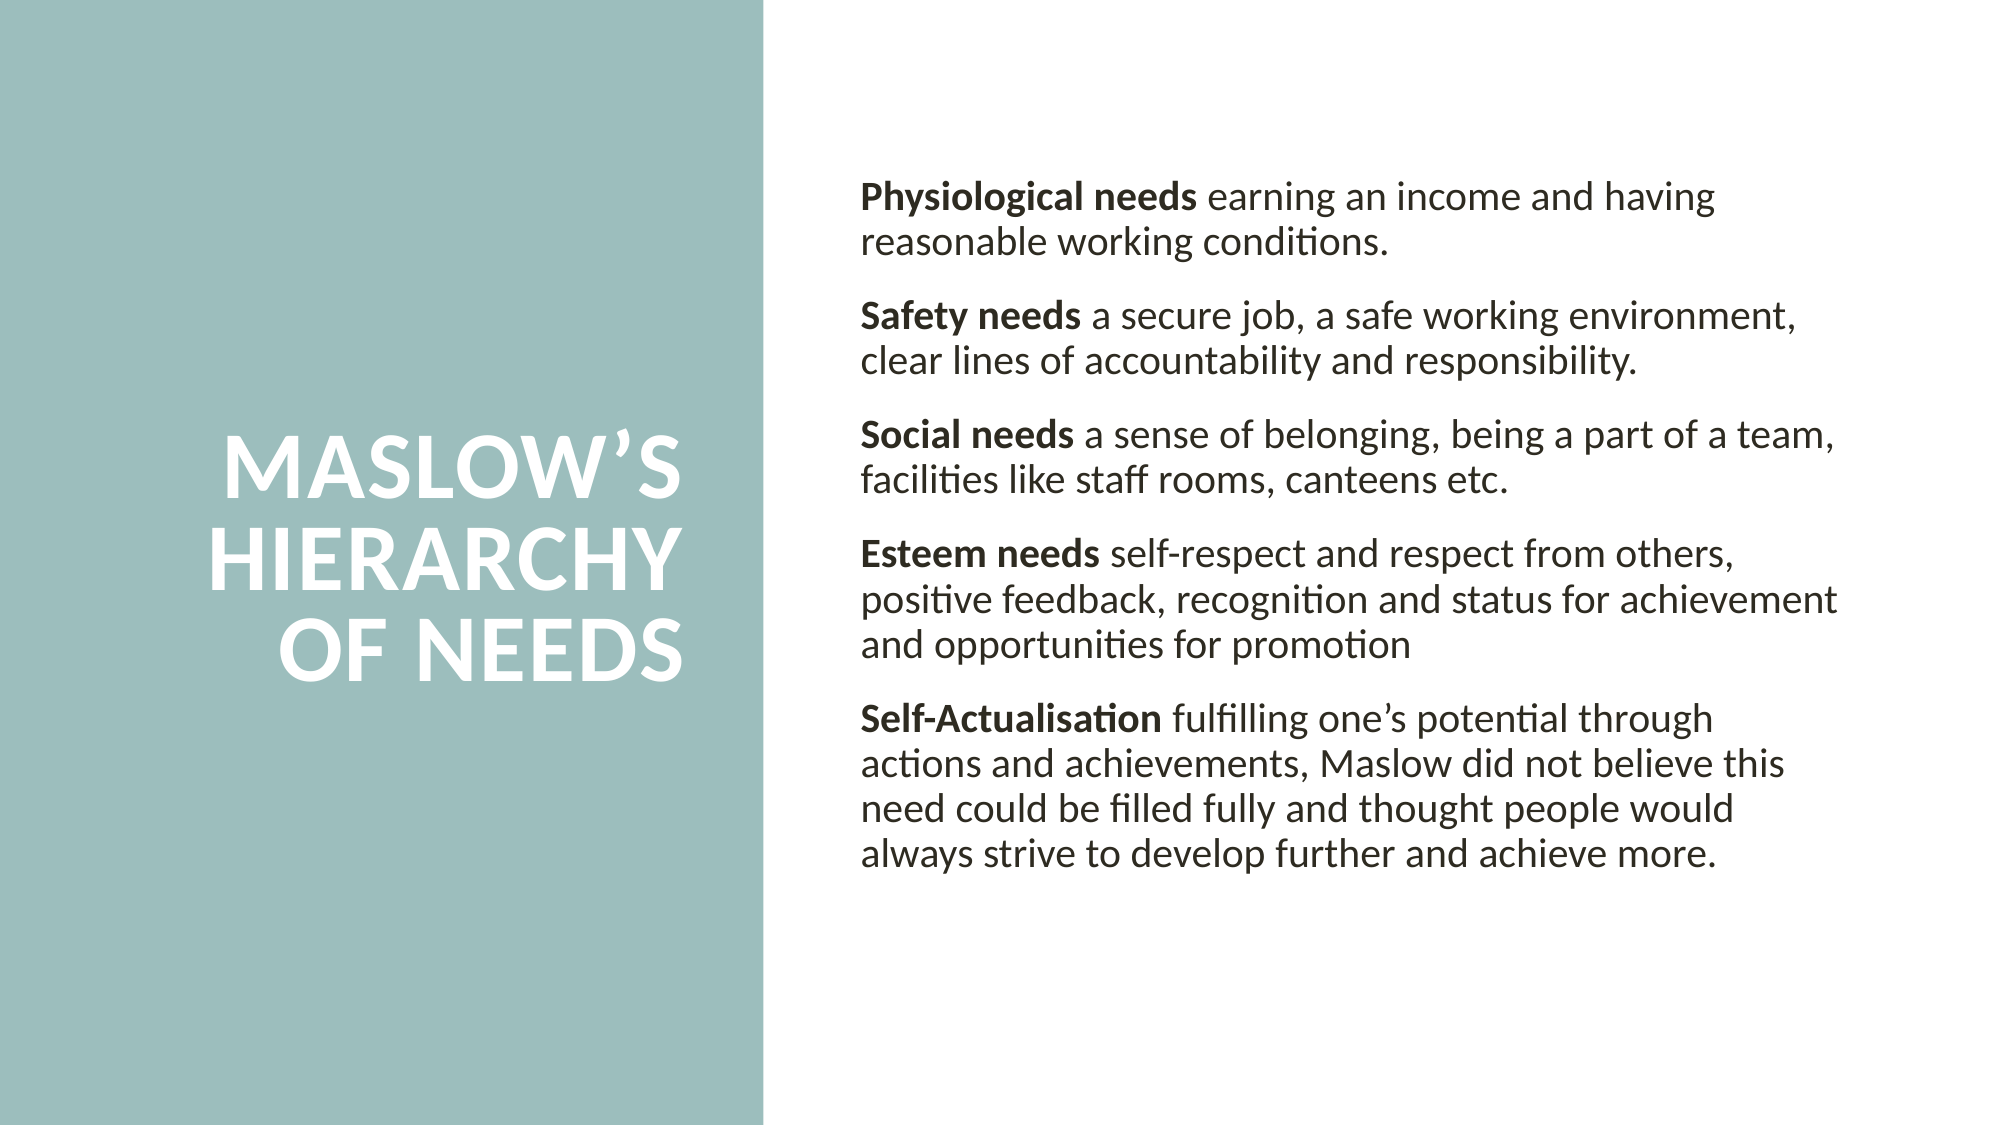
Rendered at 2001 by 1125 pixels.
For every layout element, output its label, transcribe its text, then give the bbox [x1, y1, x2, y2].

text_box [765, 0, 2000, 1125]
list Physiological needs earning an income and having reasonable working conditions. Safety needs a secure job, a safe working environment, clear lines of accountability and responsibility. Social needs a sense of belonging, being a part of a team, facilities like staff rooms, canteens etc. Esteem needs self-respect and respect from others, positive feedback, recognition and status for achievement and opportunities for promotion Self-Actualisation fulfilling one’s potential through actions and achievements, Maslow did not believe this need could be filled fully and thought people would always strive to develop further and achieve more. [838, 131, 1847, 993]
text_box [0, 0, 765, 1125]
title Maslow’s Hierarchy of Needs [158, 131, 700, 993]
